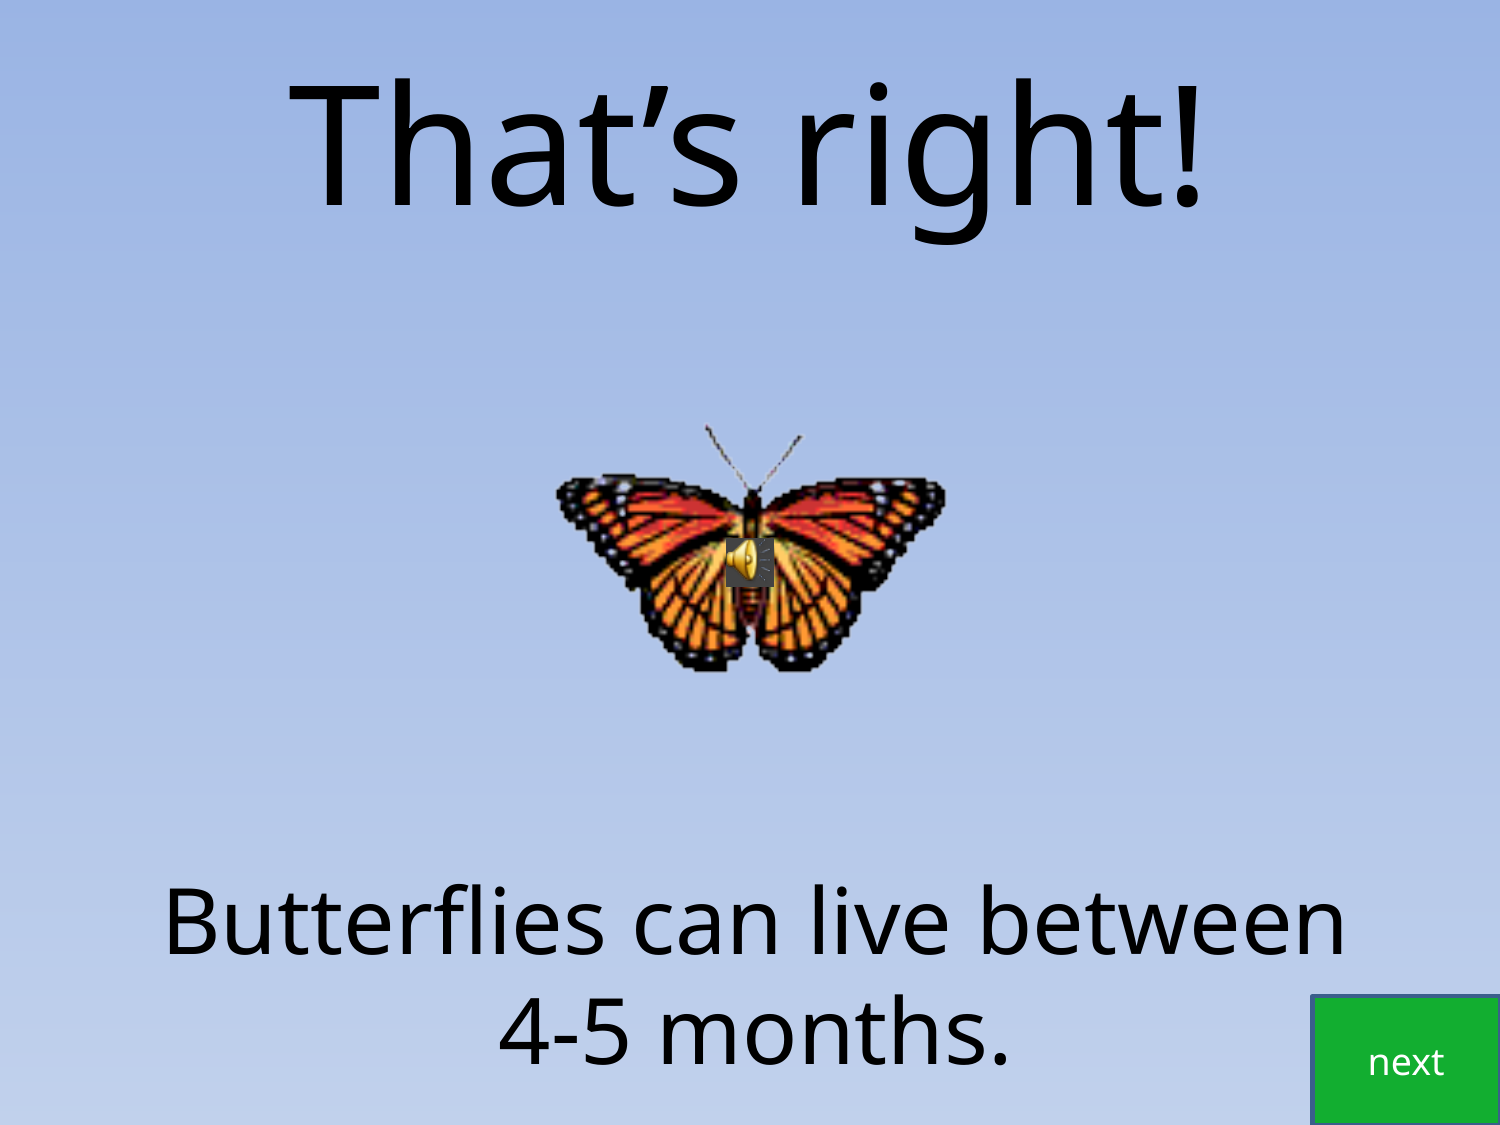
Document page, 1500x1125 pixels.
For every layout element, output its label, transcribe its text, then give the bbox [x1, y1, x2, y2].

text_box next [1310, 994, 1500, 1125]
picture [491, 378, 1020, 739]
title That’s right! [75, 45, 1425, 233]
text_box Butterflies can live between 4-5 months. [105, 855, 1407, 1091]
